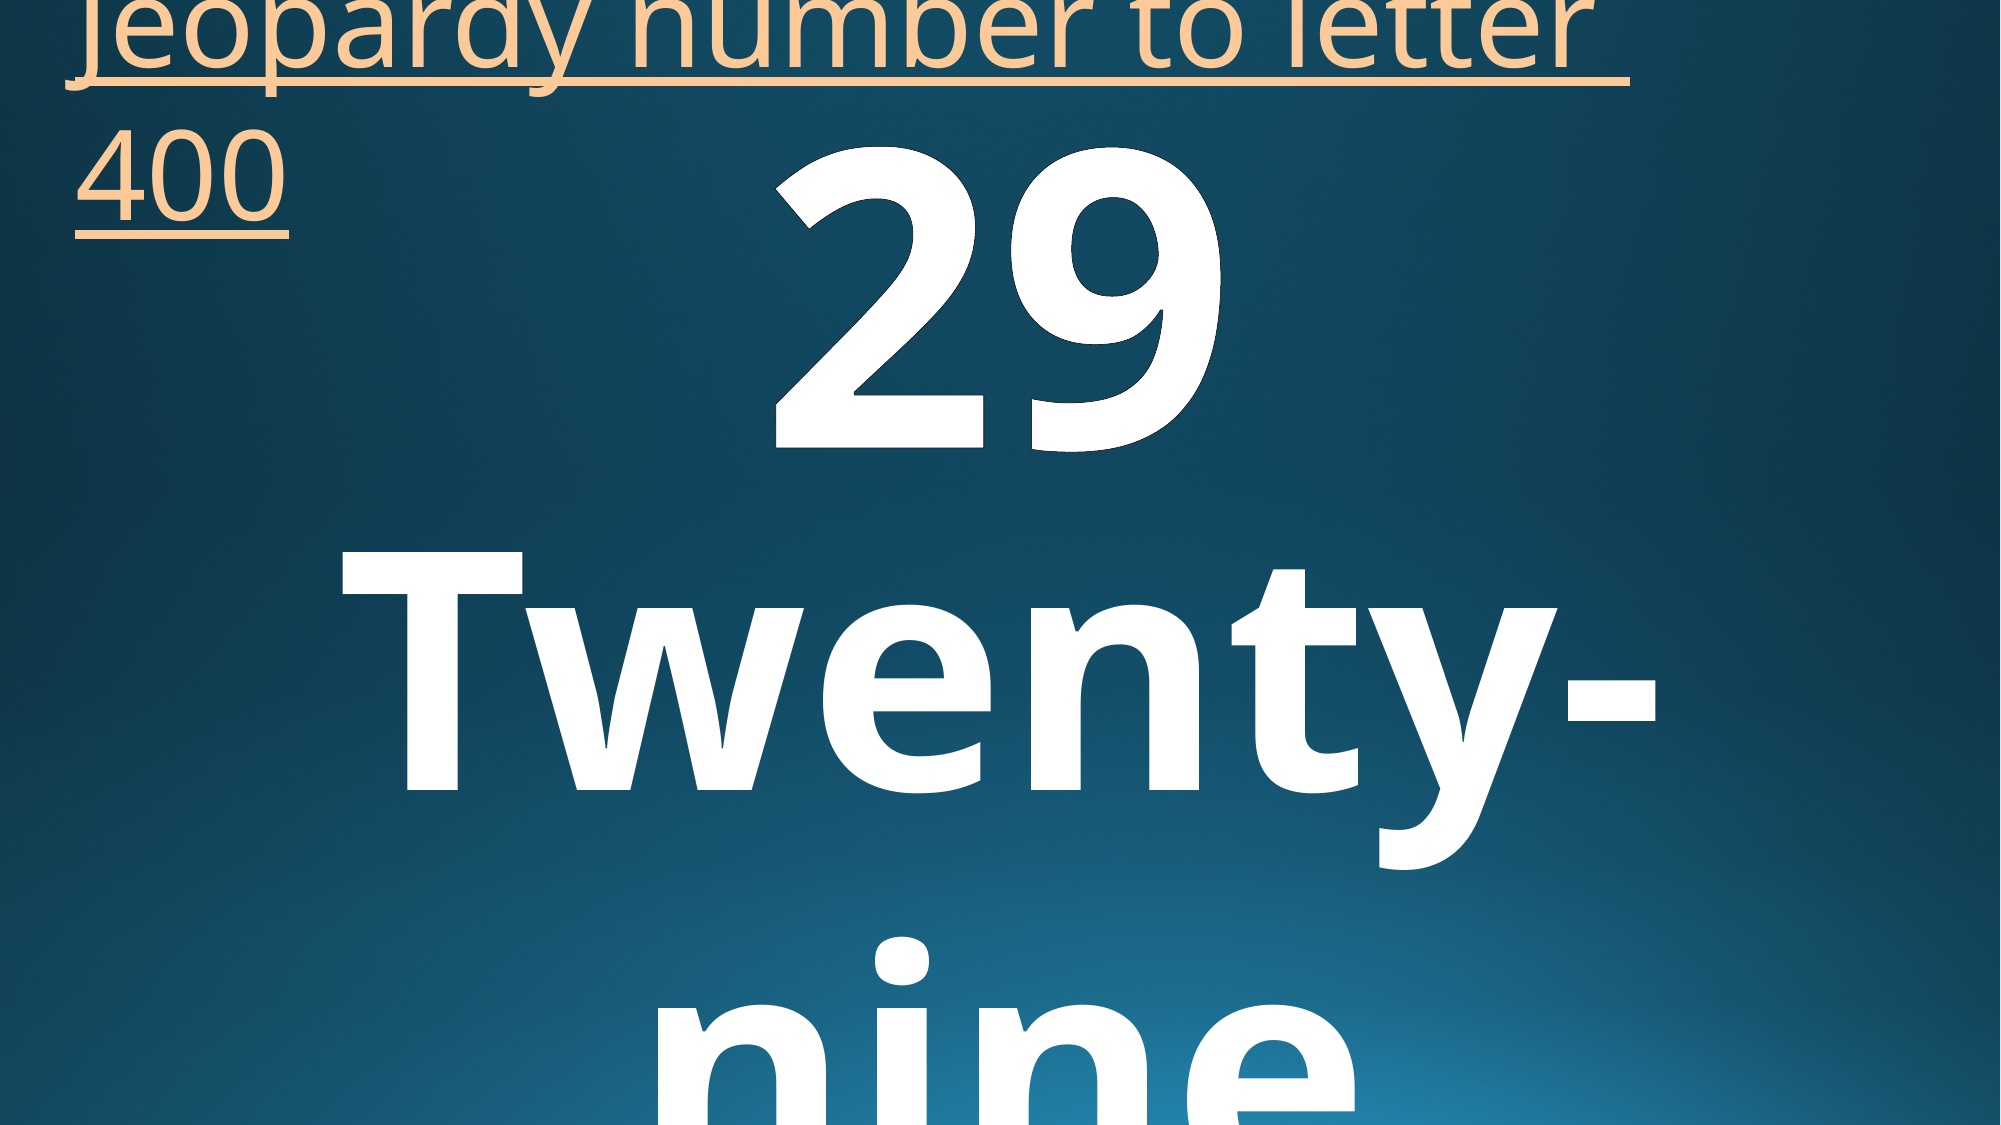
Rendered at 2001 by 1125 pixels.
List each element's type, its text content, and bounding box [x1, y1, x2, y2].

picture [0, 0, 2001, 1125]
title Jeopardy number to letter 400 [60, 23, 744, 173]
text_box Twenty-nine [1, 449, 2000, 1125]
text_box 29 [744, 23, 1252, 539]
title Jeopardy number to letter 400 [1252, 23, 1769, 173]
